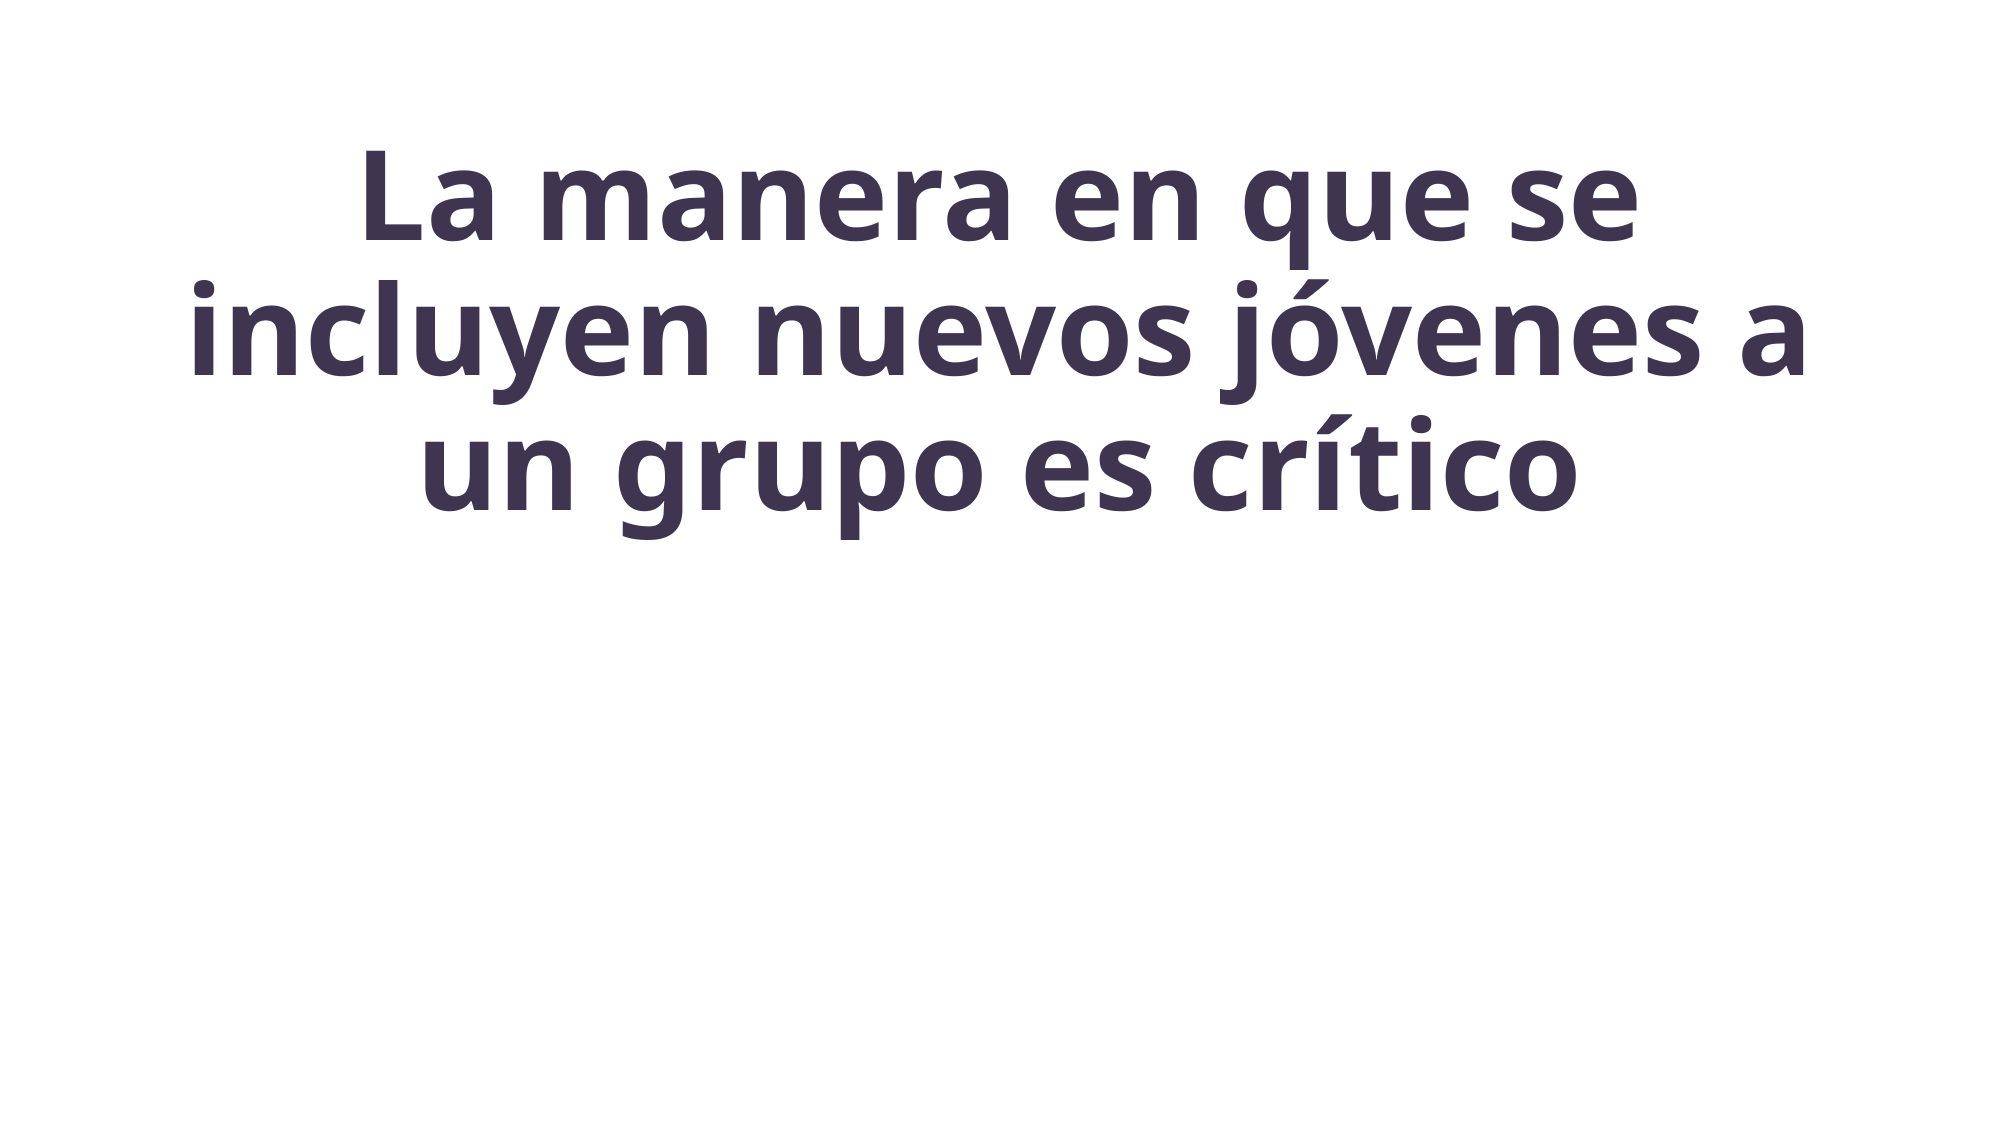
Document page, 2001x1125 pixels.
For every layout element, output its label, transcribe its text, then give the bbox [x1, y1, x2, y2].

title La manera en que se incluyen nuevos jóvenes a un grupo es crítico [137, 125, 1863, 1059]
